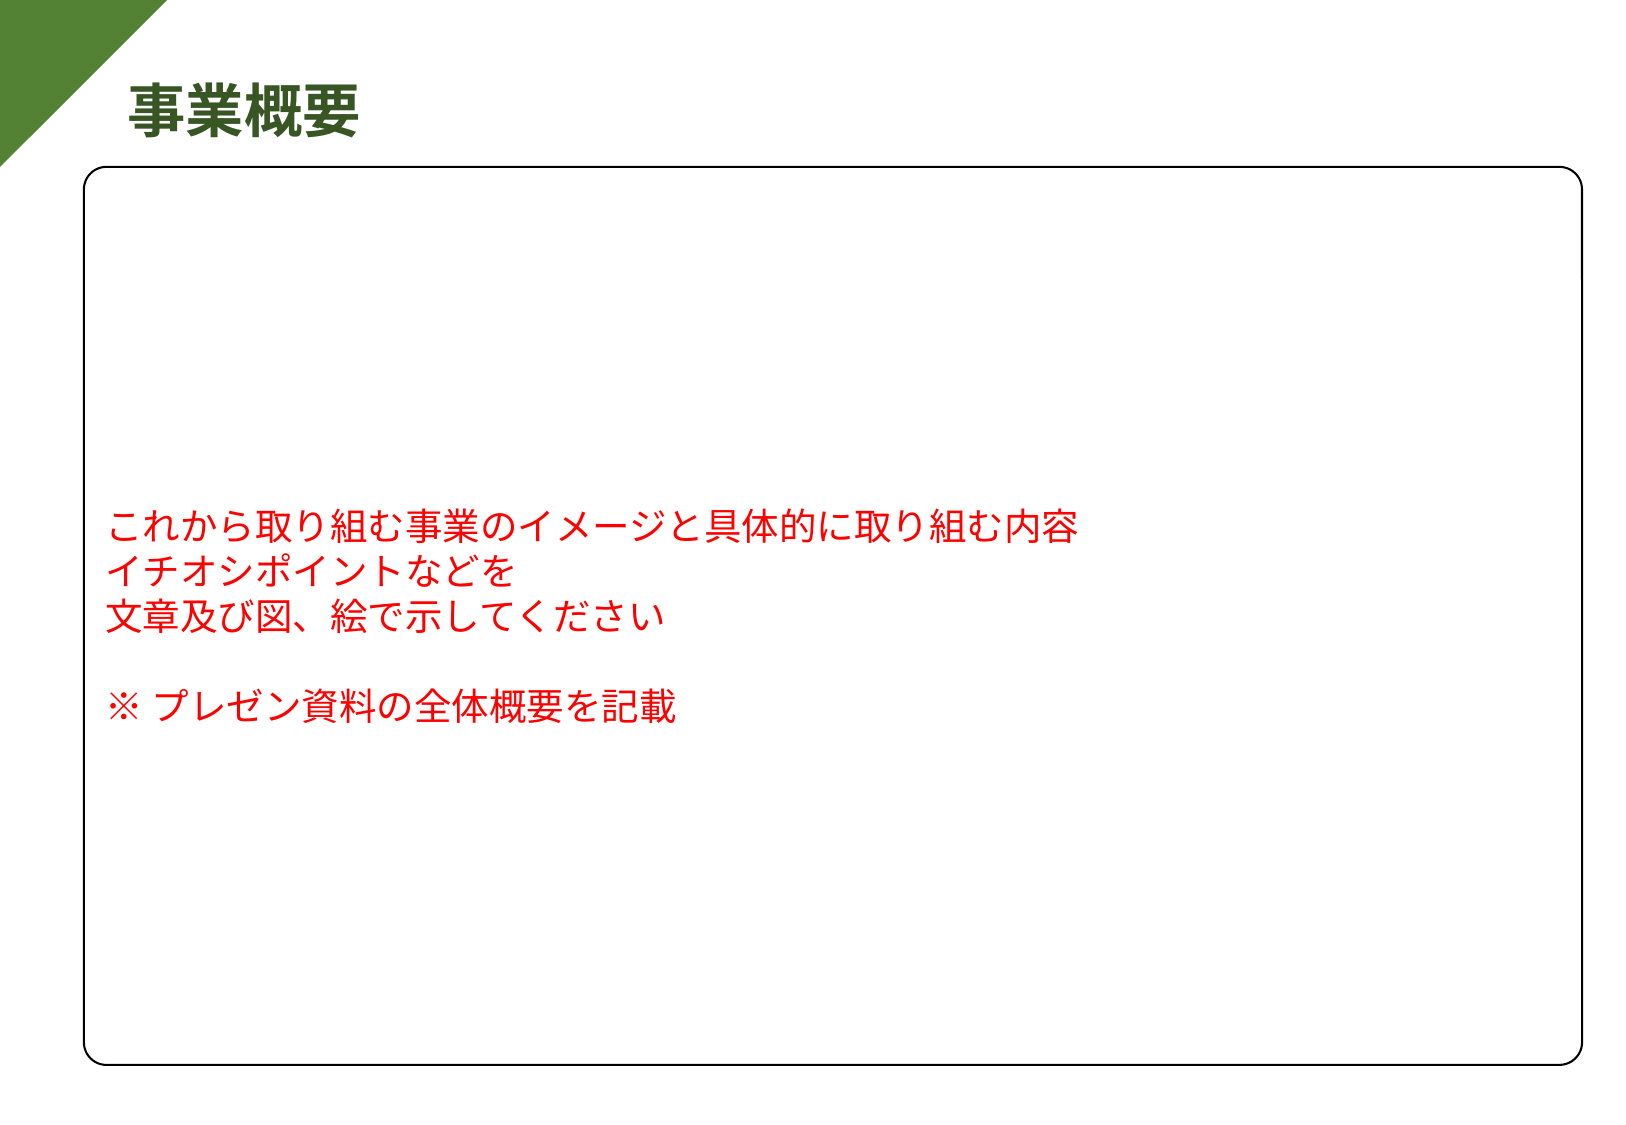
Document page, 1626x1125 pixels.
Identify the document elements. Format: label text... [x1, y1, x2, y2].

text_box [0, 0, 169, 168]
text_box これから取り組む事業のイメージと具体的に取り組む内容 イチオシポイントなどを 文章及び図、絵で示してください ※プレゼン資料の全体概要を記載 [82, 165, 1584, 1066]
title 事業概要 [112, 60, 1515, 165]
